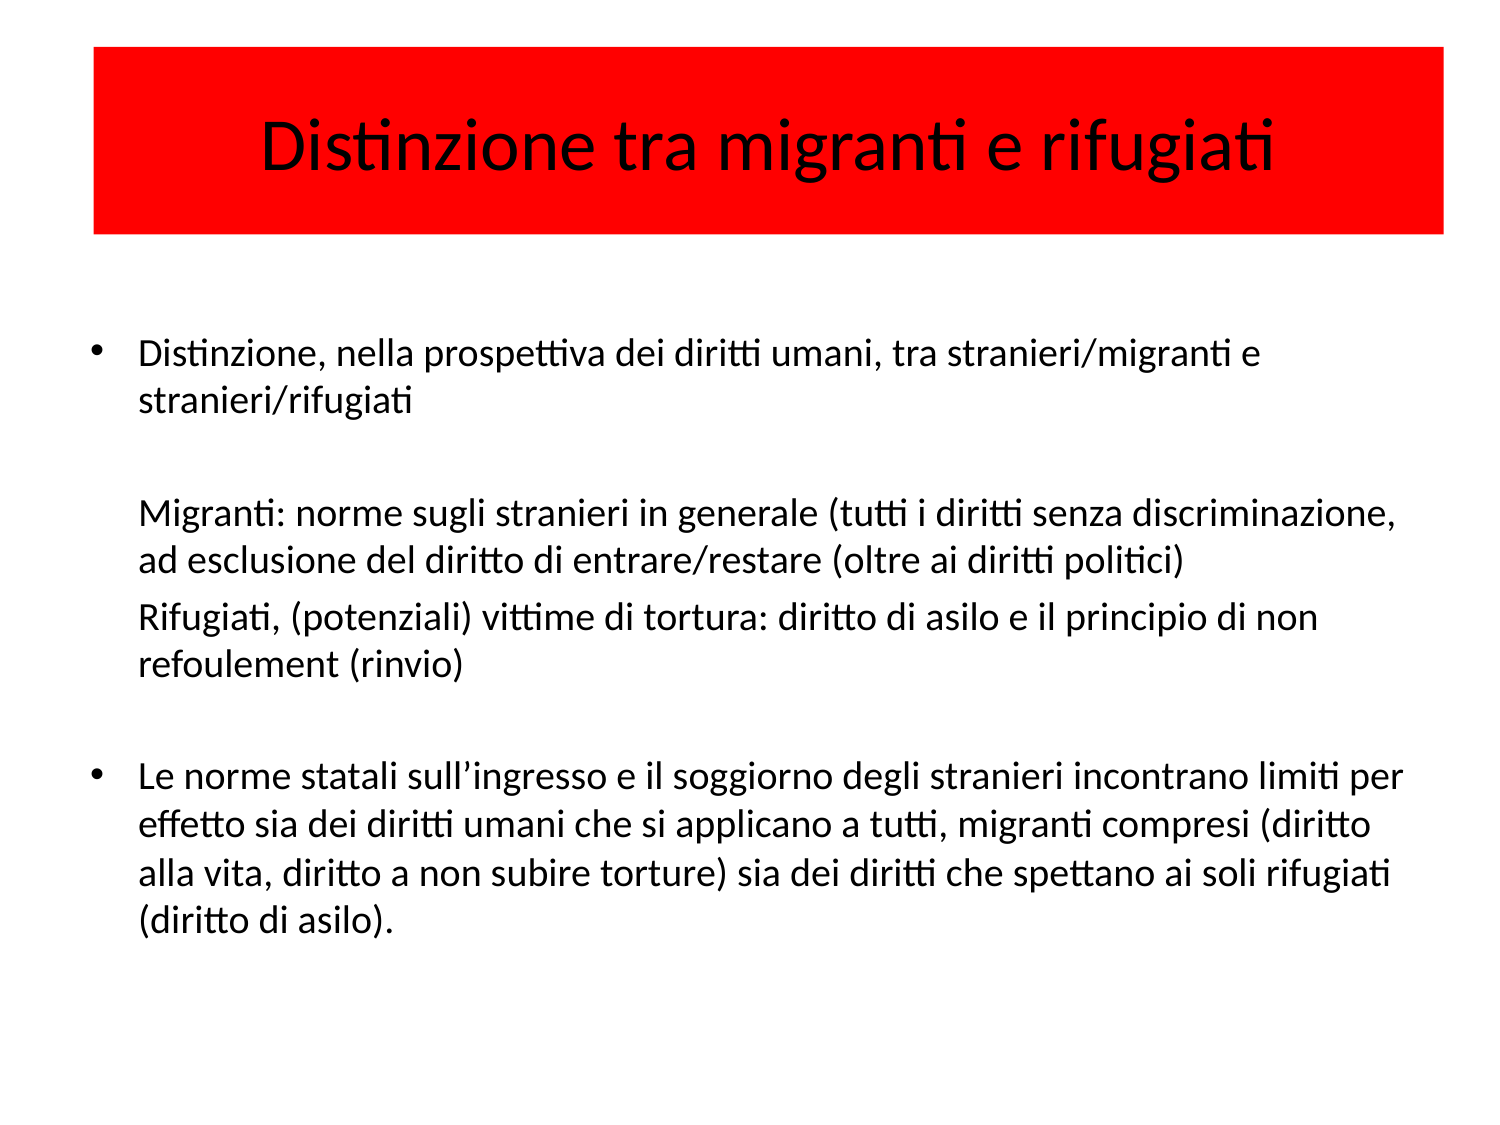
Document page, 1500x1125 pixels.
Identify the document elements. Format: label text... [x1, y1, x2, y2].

list Distinzione, nella prospettiva dei diritti umani, tra stranieri/migranti e stranieri/rifugiati Migranti: norme sugli stranieri in generale (tutti i diritti senza discriminazione, ad esclusione del diritto di entrare/restare (oltre ai diritti politici) Rifugiati, (potenziali) vittime di tortura: diritto di asilo e il principio di non refoulement (rinvio) Le norme statali sull’ingresso e il soggiorno degli stranieri incontrano limiti per effetto sia dei diritti umani che si applicano a tutti, migranti compresi (diritto alla vita, diritto a non subire torture) sia dei diritti che spettano ai soli rifugiati (diritto di asilo). [75, 262, 1425, 1005]
title Distinzione tra migranti e rifugiati [93, 46, 1444, 235]
